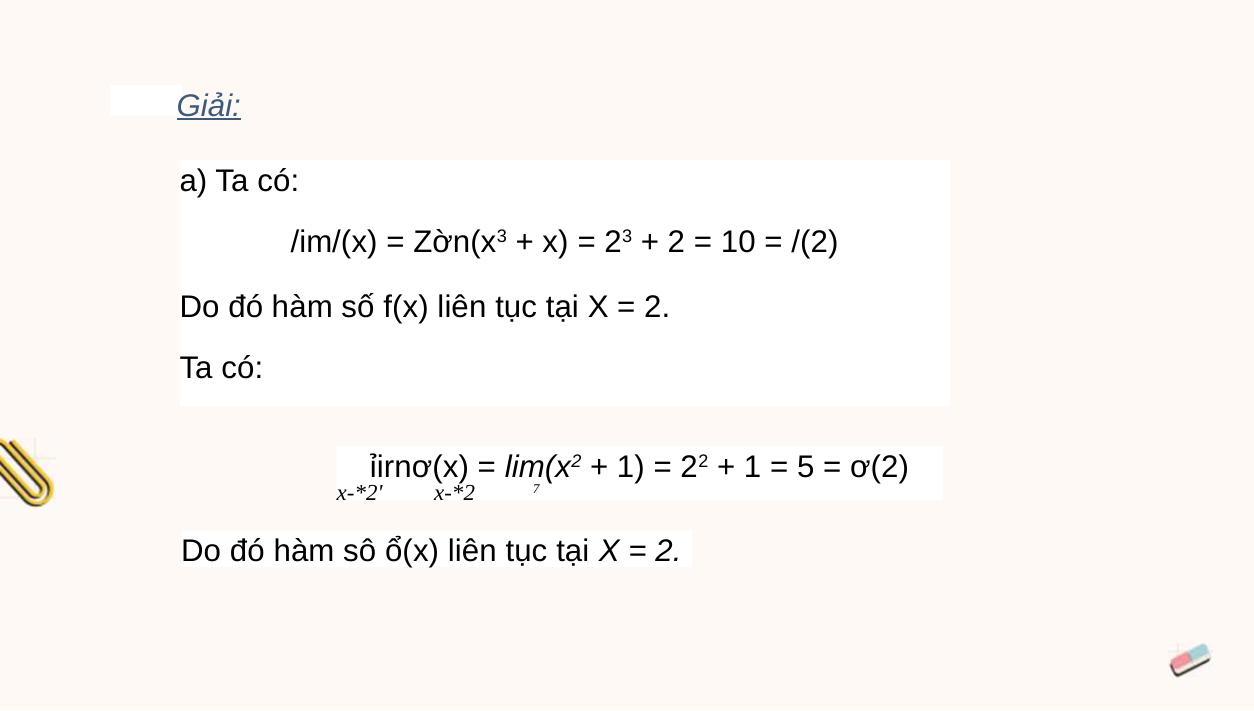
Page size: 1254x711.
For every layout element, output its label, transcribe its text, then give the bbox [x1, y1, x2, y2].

text_box a) Ta có: /im/(x) = Zờn(x3 + x) = 23 + 2 = 10 = /(2) Do đó hàm số f(x) liên tục tại X = 2. Ta có: [179, 160, 950, 407]
picture [1168, 643, 1213, 679]
text_box Giải: [110, 85, 183, 116]
text_box Do đó hàm sô ổ(x) liên tục tại X = 2. [181, 530, 693, 568]
text_box ỉirnơ(x) = lim(x2 + 1) = 22 + 1 = 5 = ơ(2) x-*2' x-*2 7 [336, 446, 943, 500]
picture [0, 438, 56, 509]
